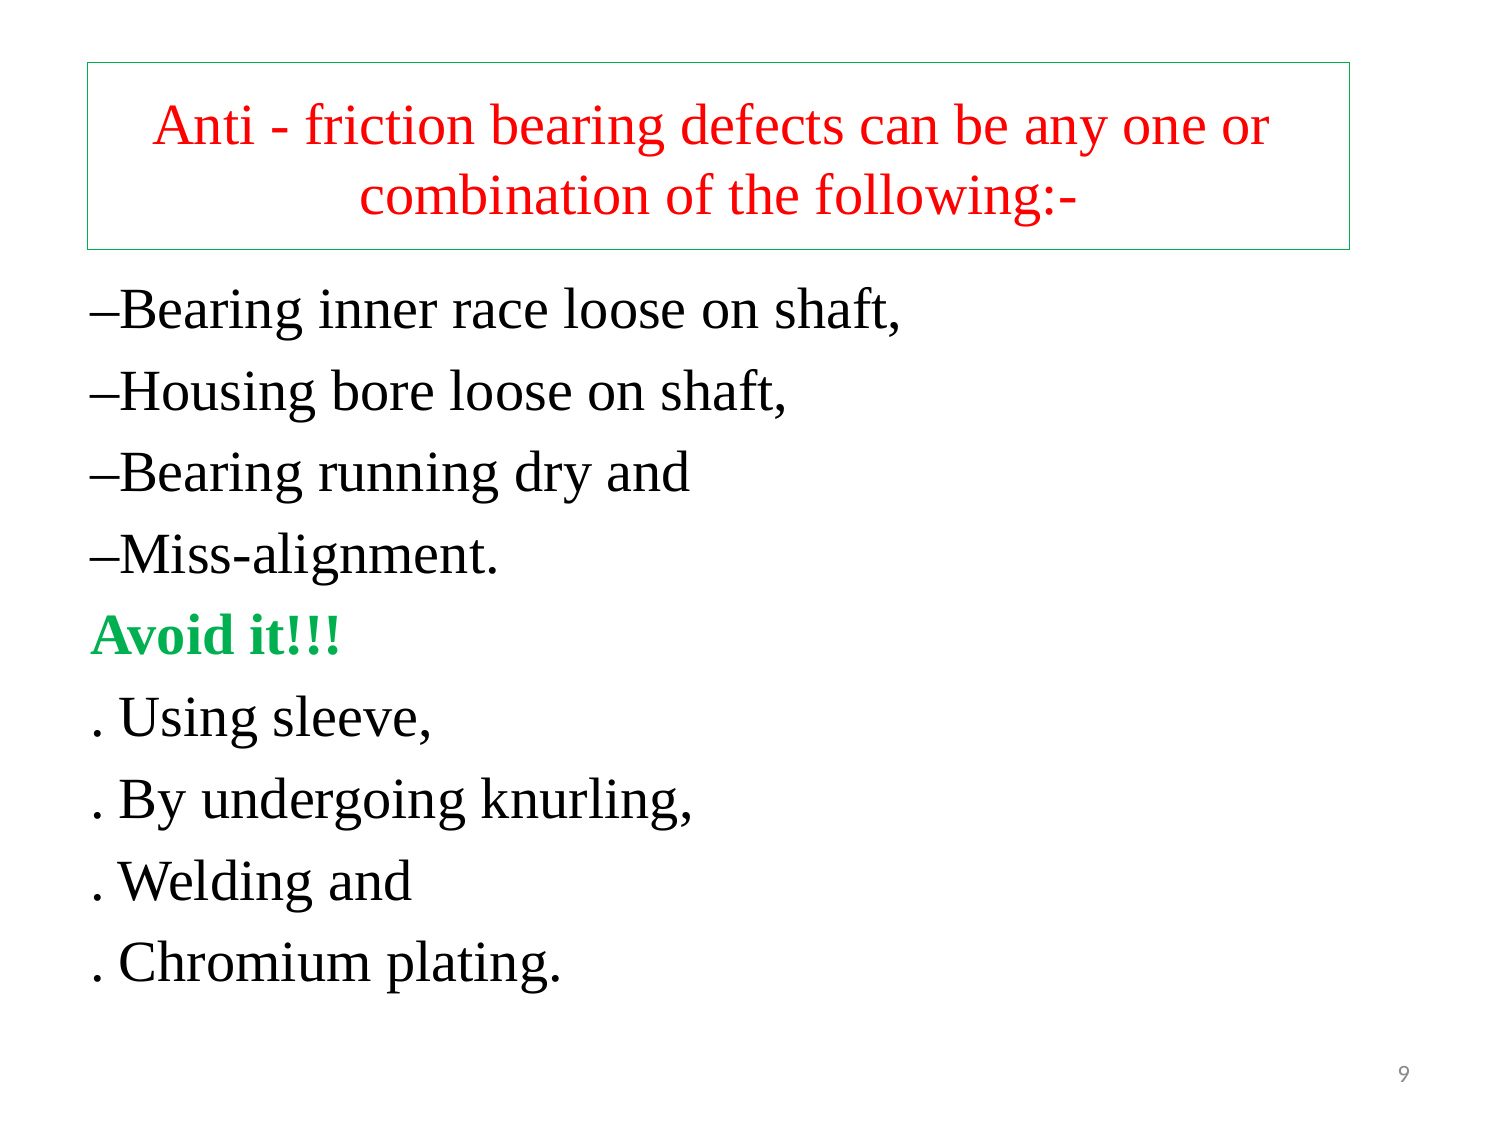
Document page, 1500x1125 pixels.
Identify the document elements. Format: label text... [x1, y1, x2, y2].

list –Bearing inner race loose on shaft, –Housing bore loose on shaft, –Bearing running dry and –Miss-alignment. Avoid it!!! . Using sleeve, . By undergoing knurling, . Welding and . Chromium plating. [75, 262, 1425, 1005]
slide_number 9 [1074, 1042, 1425, 1103]
title Anti - friction bearing defects can be any one or combination of the following:- [87, 62, 1350, 250]
